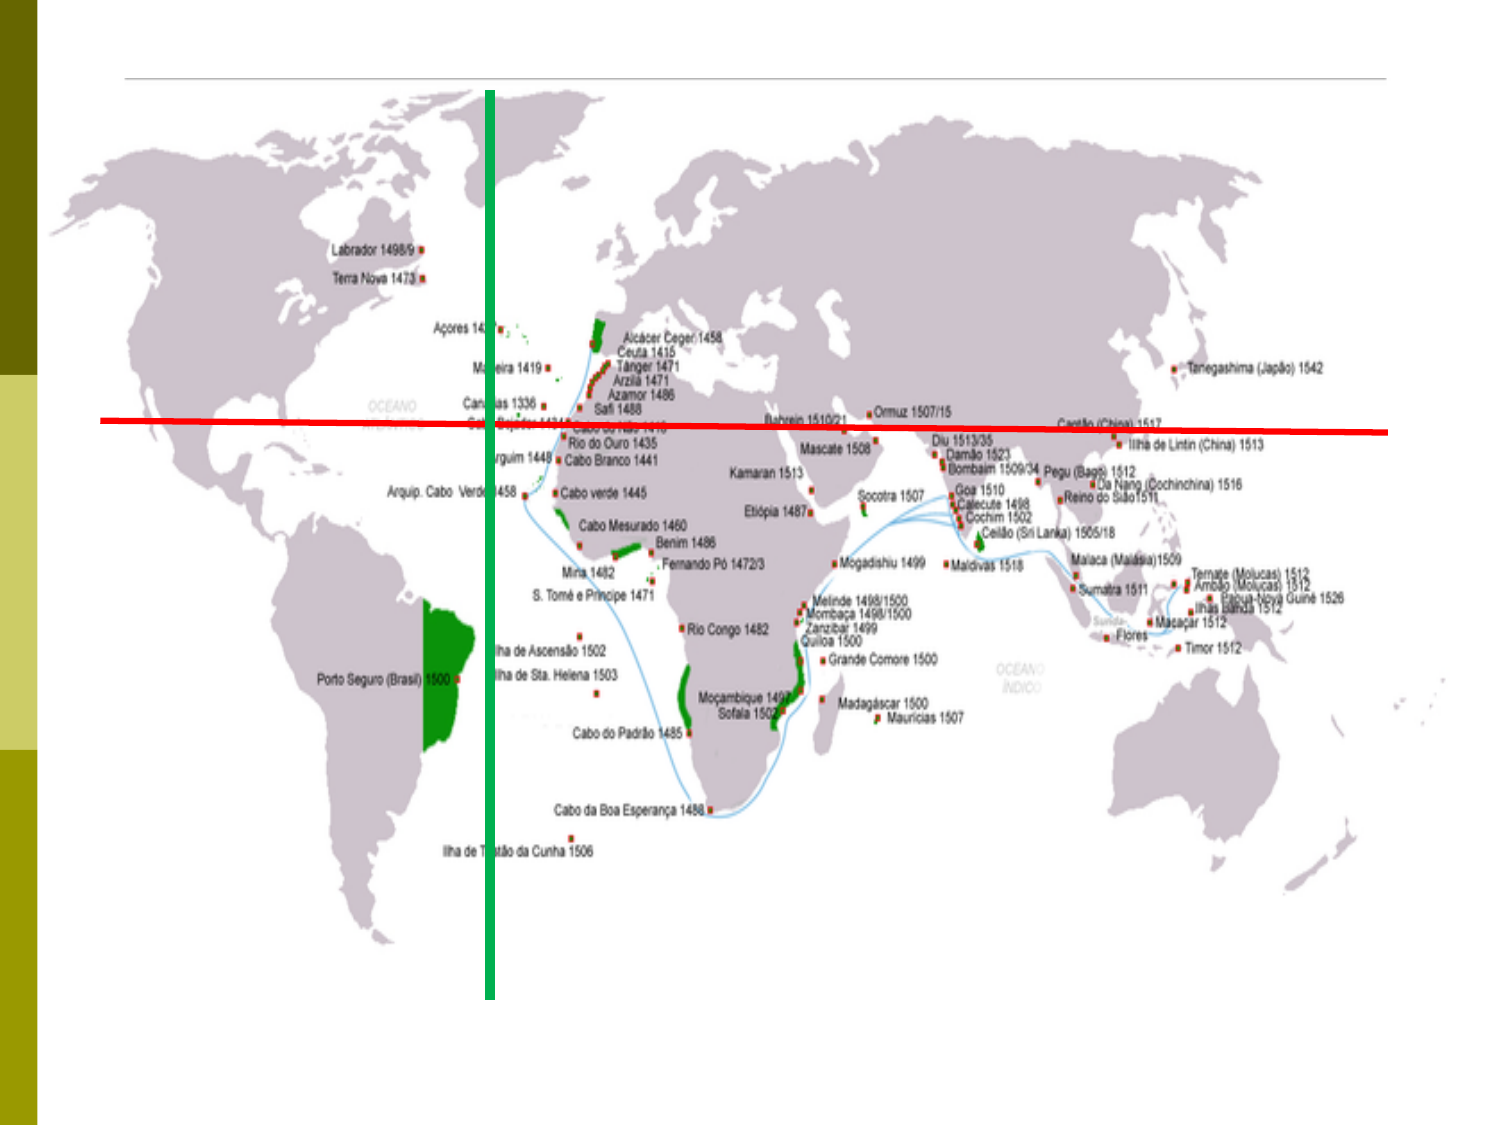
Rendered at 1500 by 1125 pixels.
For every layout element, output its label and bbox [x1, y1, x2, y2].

text_box [495, 420, 1389, 433]
picture [40, 77, 1471, 971]
text_box [100, 420, 485, 433]
